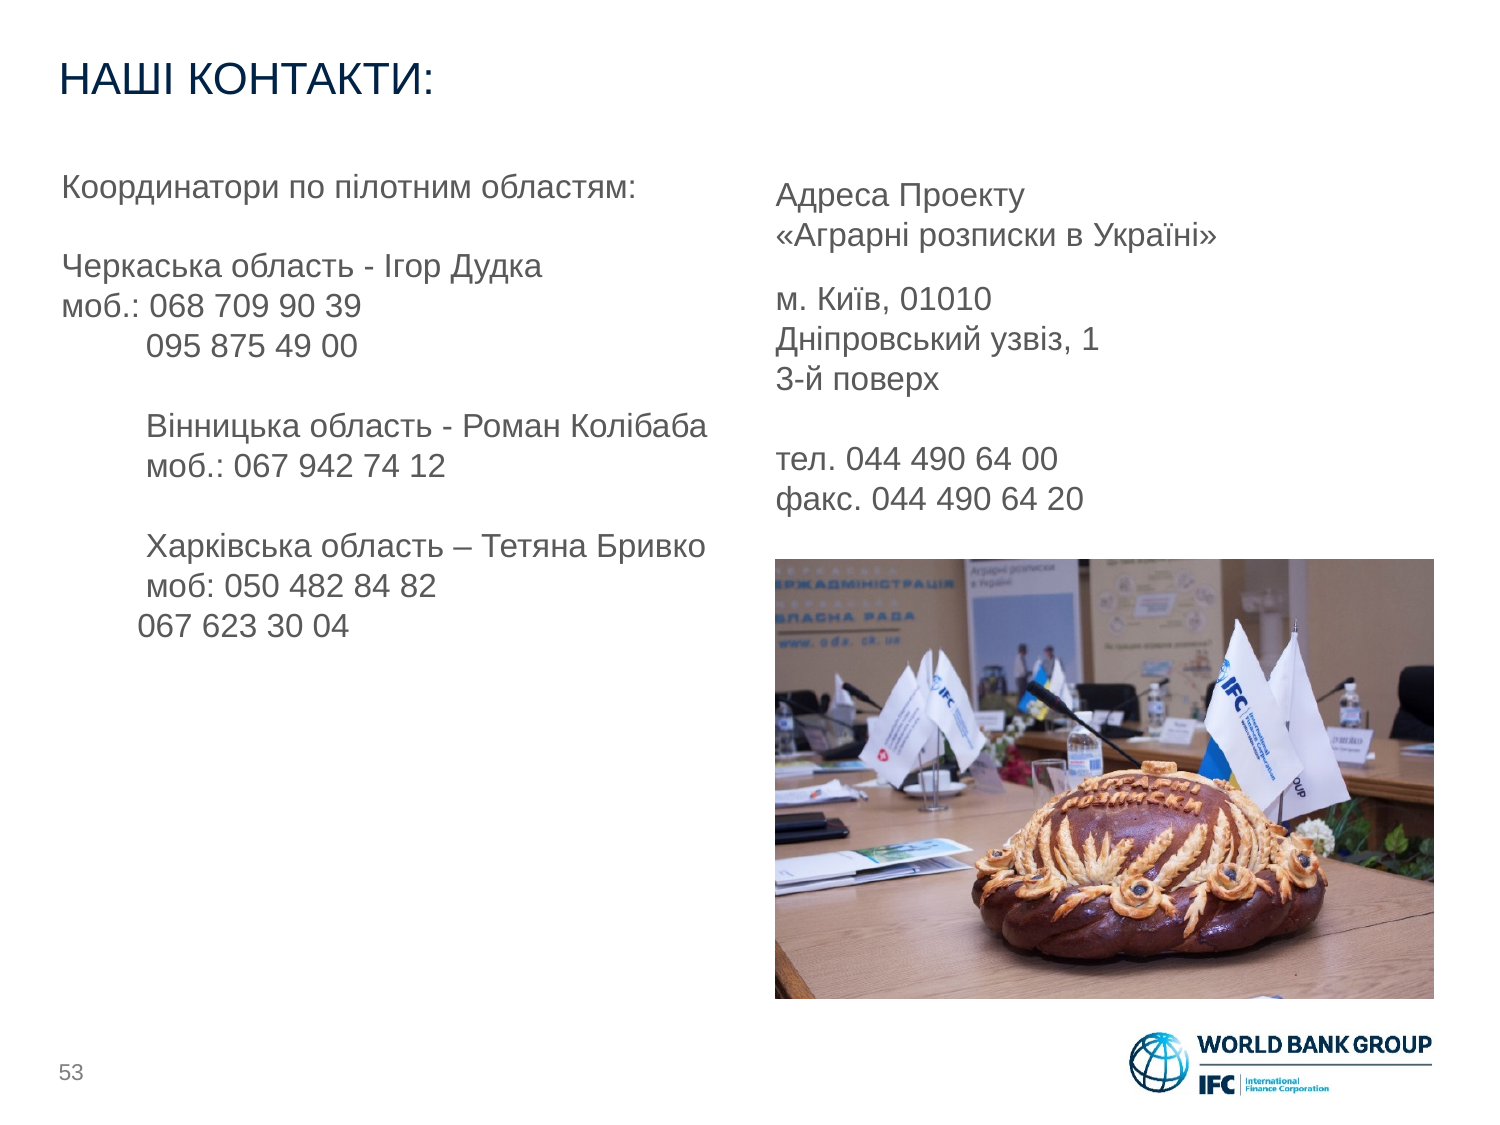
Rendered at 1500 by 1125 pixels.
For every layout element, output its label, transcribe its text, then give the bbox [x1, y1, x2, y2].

picture [775, 559, 1434, 999]
text_box Адреса Проекту «Аграрні розписки в Україні» м. Київ, 01010 Дніпровський узвіз, 1 3-й поверх тел. 044 490 64 00 факс. 044 490 64 20 [760, 165, 1500, 565]
slide_number 53 [58, 1041, 150, 1101]
picture [1113, 1017, 1449, 1111]
text_box Координатори по пілотним областям: Черкаська область - Ігор Дудка моб.: 068 709 90 39 095 875 49 00 Вінницька область - Роман Колібаба моб.: 067 942 74 12 Харківська область – Тетяна Бривко моб: 050 482 84 82 067 623 30 04 [46, 157, 797, 652]
title Наші Контакти: [58, 49, 1447, 165]
